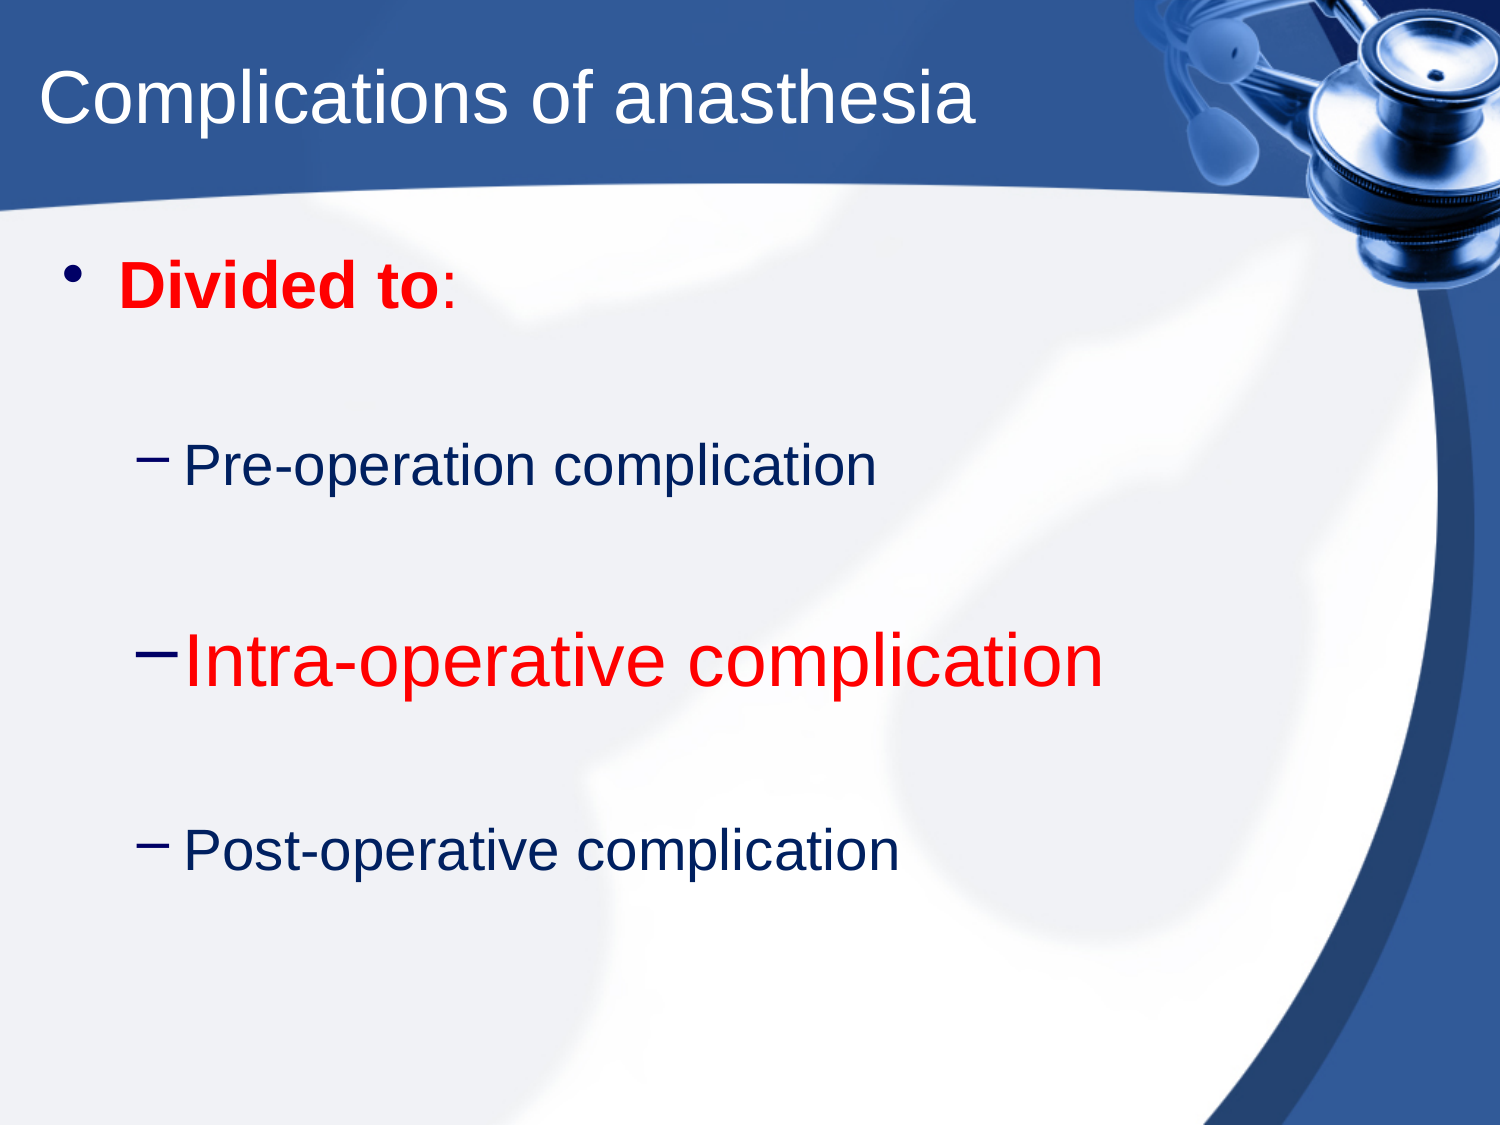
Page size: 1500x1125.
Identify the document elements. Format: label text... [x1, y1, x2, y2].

list Divided to: Pre-operation complication Intra-operative complication Post-operative complication [46, 234, 1187, 978]
title Complications of anasthesia [23, 0, 1176, 188]
picture [0, 0, 1500, 1125]
